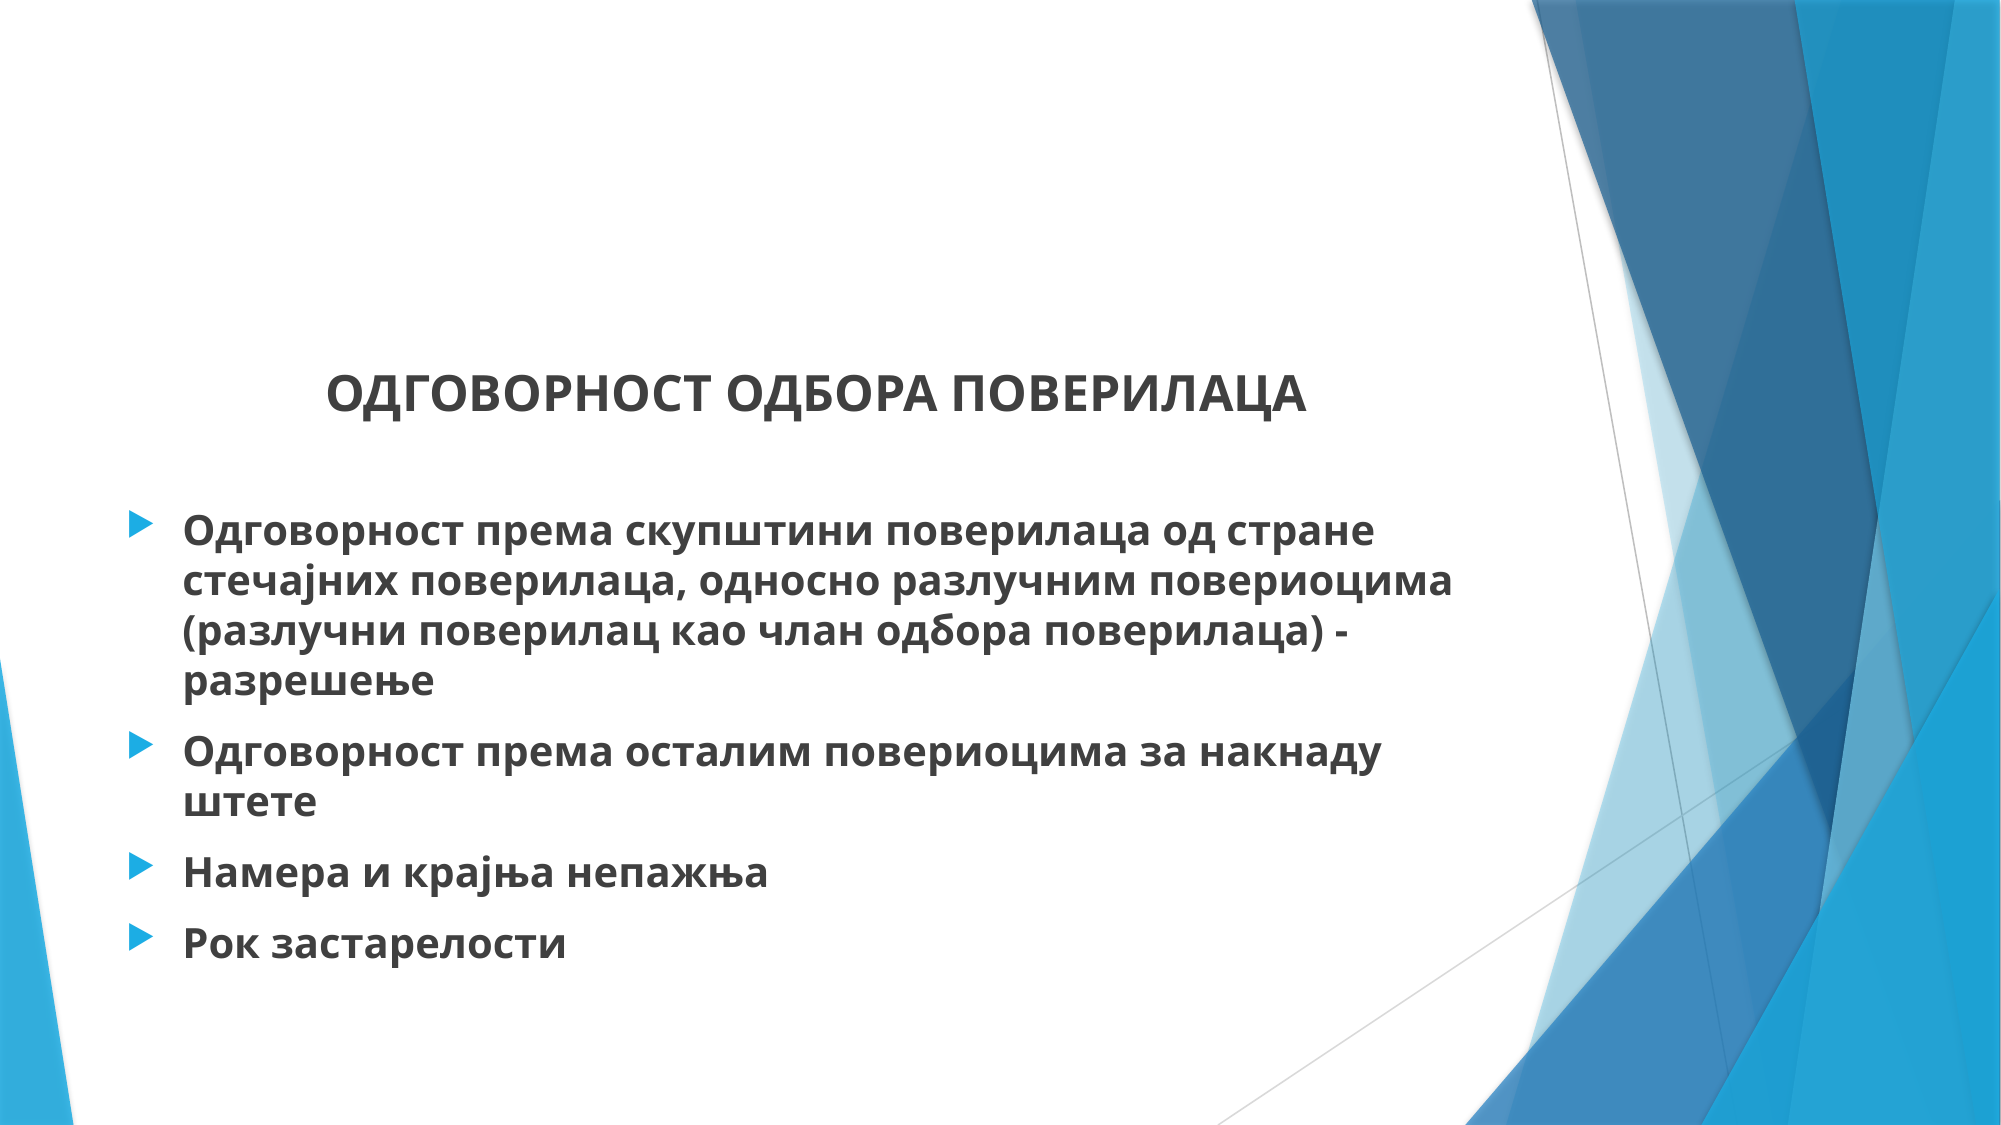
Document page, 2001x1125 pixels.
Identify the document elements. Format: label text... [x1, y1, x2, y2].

list ОДГОВОРНОСТ ОДБОРА ПОВЕРИЛАЦА Одговорност према скупштини поверилаца од стране стечајних поверилаца, односно разлучним повериоцима (разлучни поверилац као члан одбора поверилаца) - разрешење Одговорност према осталим повериоцима за накнаду штете Намера и крајња непажња Рок застарелости [111, 354, 1522, 992]
